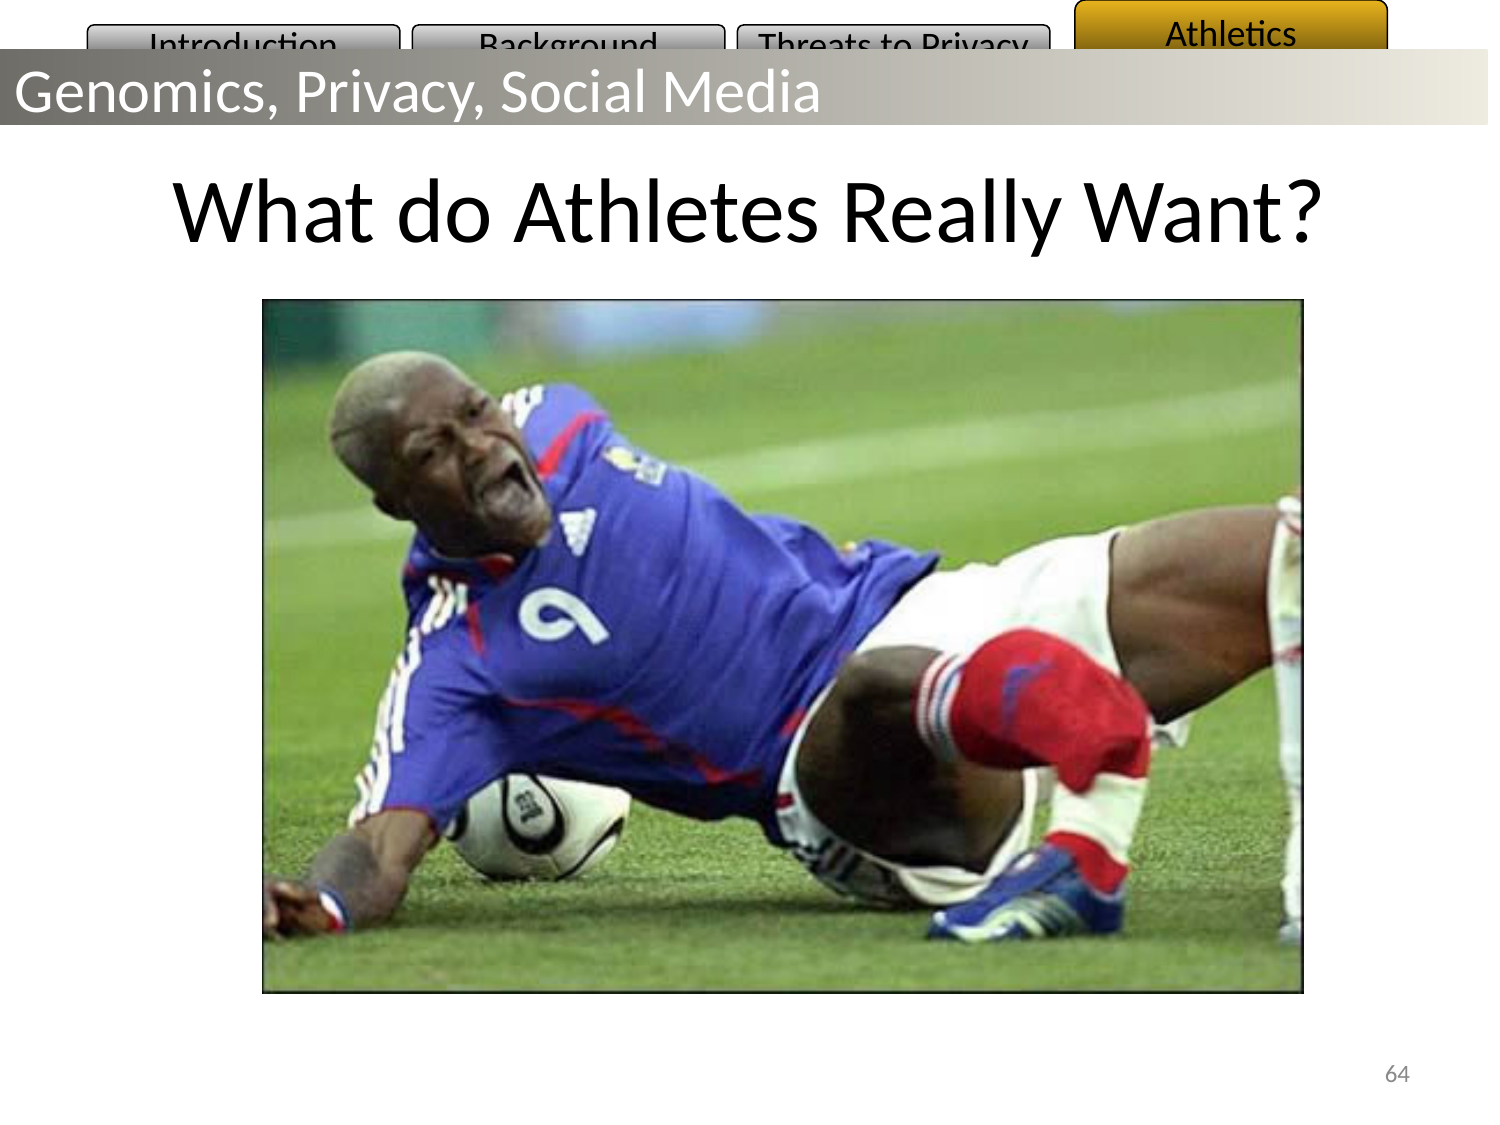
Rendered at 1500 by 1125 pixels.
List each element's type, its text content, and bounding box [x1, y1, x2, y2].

text_box Threats to Privacy [737, 24, 1050, 49]
text_box Athletics [1074, 0, 1388, 49]
text_box Introduction [87, 24, 400, 49]
title What do Athletes Really Want? [75, 125, 1425, 300]
text_box 64 [1074, 1042, 1425, 1103]
text_box Background [412, 24, 725, 49]
picture [262, 299, 1304, 994]
text_box Genomics, Privacy, Social Media [0, 49, 1488, 125]
